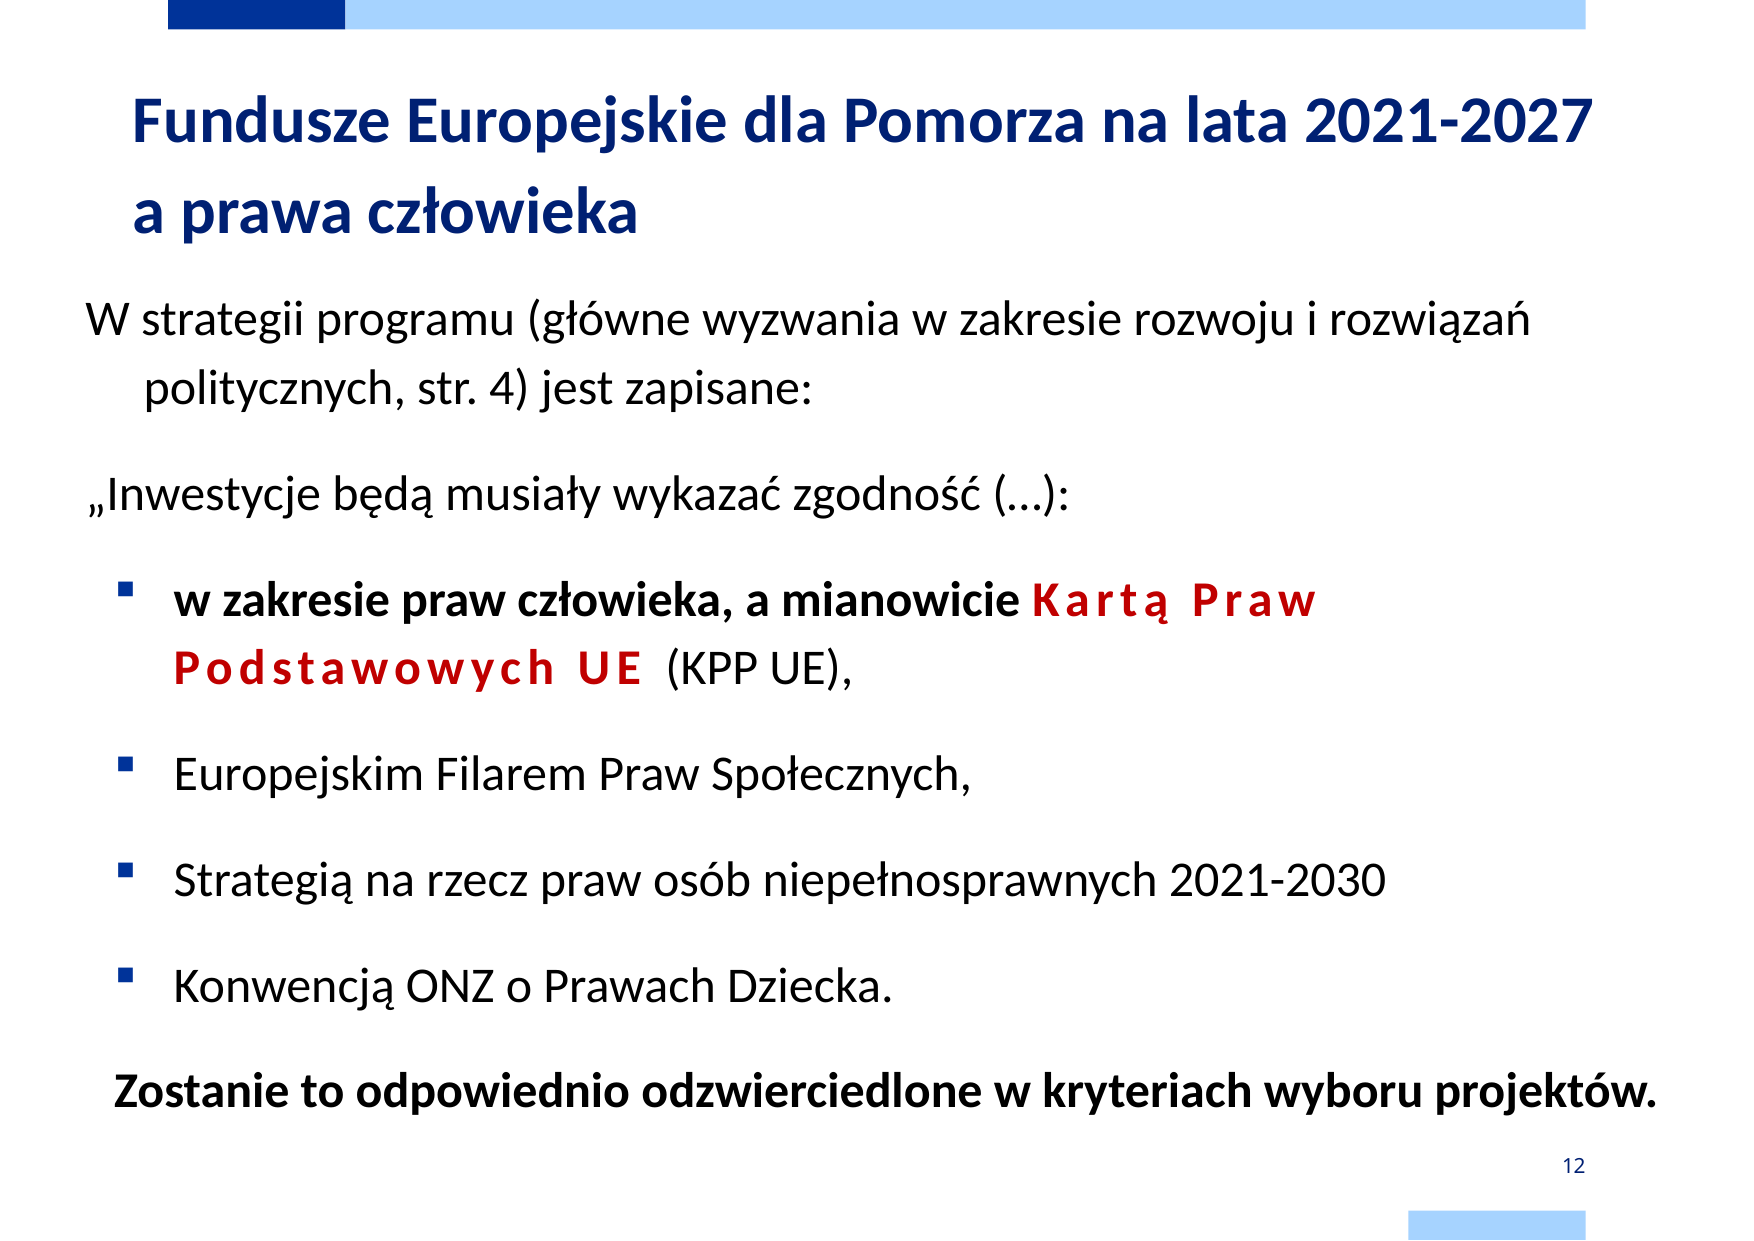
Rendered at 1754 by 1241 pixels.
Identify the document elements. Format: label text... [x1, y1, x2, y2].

list W strategii programu (główne wyzwania w zakresie rozwoju i rozwiązań politycznych, str. 4) jest zapisane: „Inwestycje będą musiały wykazać zgodność (…): w zakresie praw człowieka, a mianowicie Kartą Praw Podstawowych UE (KPP UE), Europejskim Filarem Praw Społecznych, Strategią na rzecz praw osób niepełnosprawnych 2021-2030 Konwencją ONZ o Prawach Dziecka. Zostanie to odpowiednio odzwierciedlone w kryteriach wyboru projektów. [85, 277, 1692, 1152]
title Fundusze Europejskie dla Pomorza na lata 2021-2027 a prawa człowieka [132, 64, 1633, 277]
slide_number 12 [1408, 1151, 1586, 1182]
